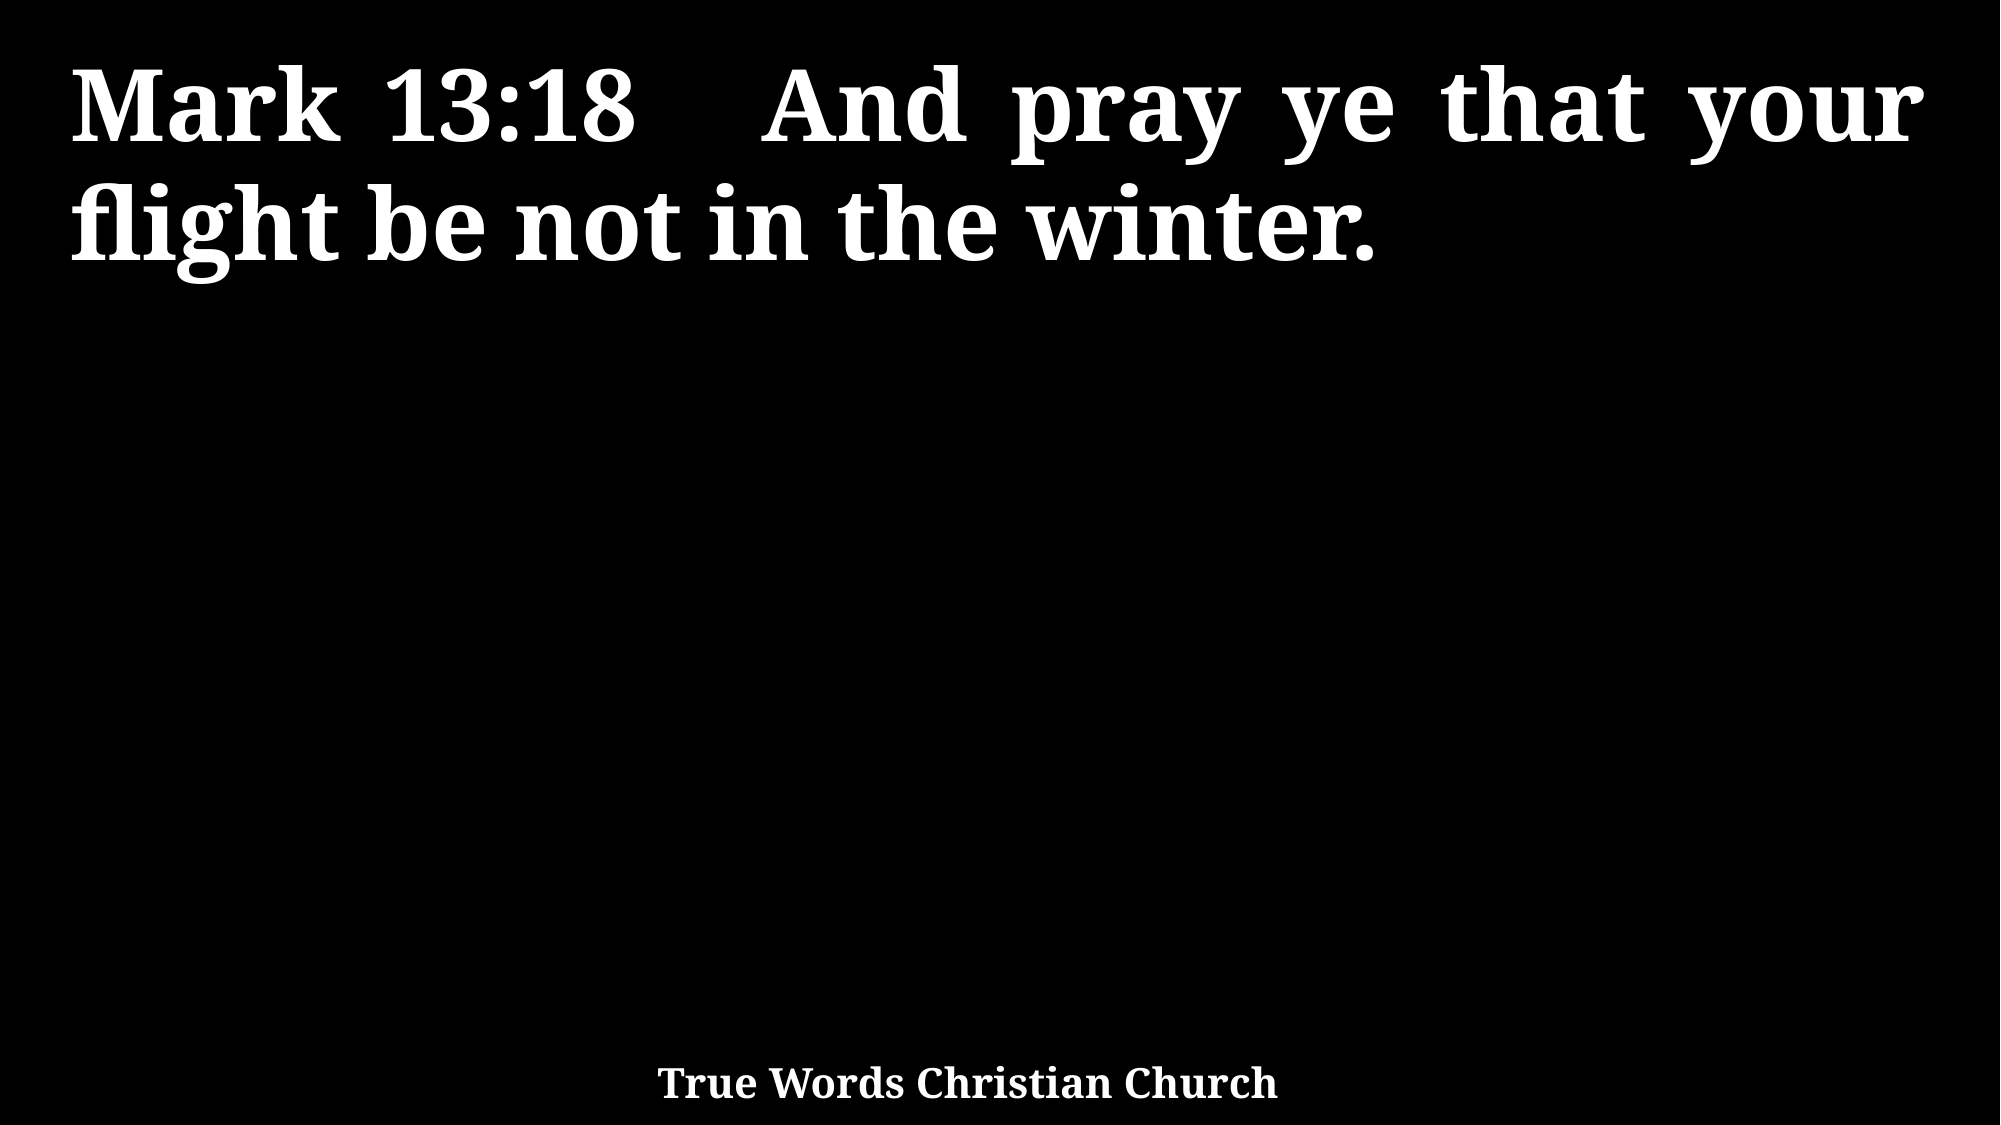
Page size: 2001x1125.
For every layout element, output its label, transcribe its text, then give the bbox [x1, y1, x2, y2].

text_box True Words Christian Church [642, 1049, 1294, 1114]
text_box Mark 13:18 And pray ye that your flight be not in the winter. [55, 33, 1944, 289]
